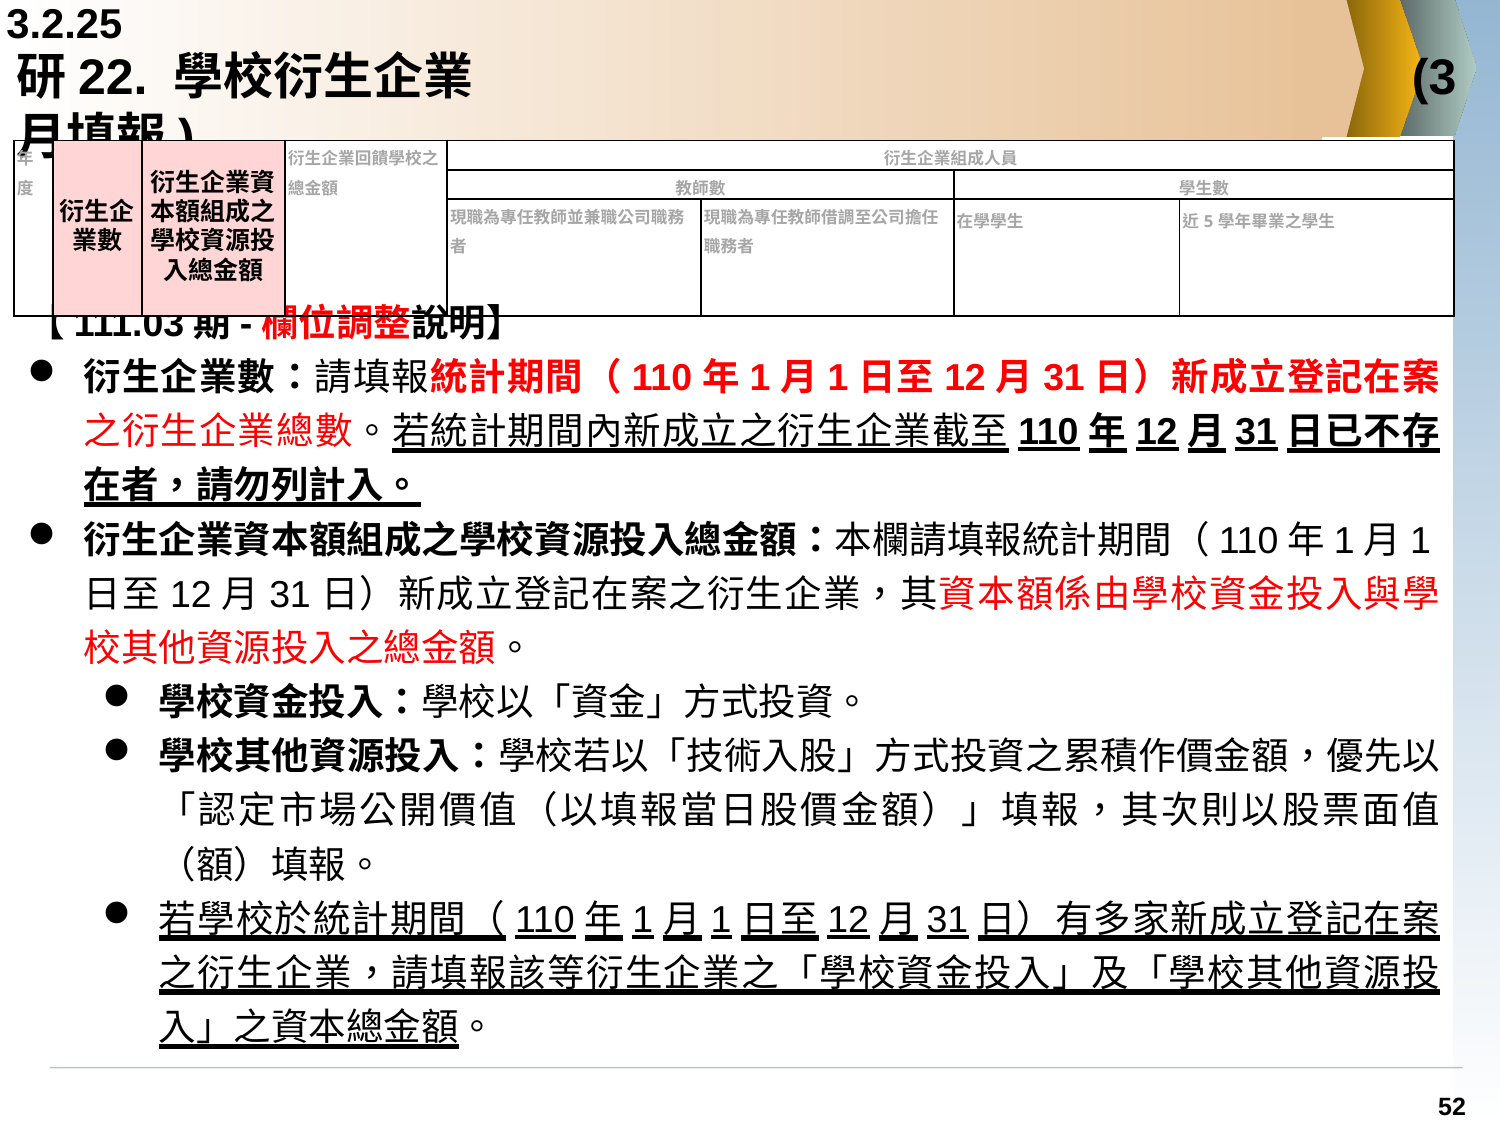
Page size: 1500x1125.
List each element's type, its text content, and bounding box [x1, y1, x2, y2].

table_header 衍生企業回饋學校之總金額 [286, 141, 446, 315]
table_header 衍生企業組成人員 [448, 141, 1453, 169]
table_cell 在學學生 [955, 200, 1179, 315]
table_cell 現職為專任教師並兼職公司職務者 [448, 200, 700, 315]
table_cell 近5學年畢業之學生 [1180, 200, 1453, 315]
table_cell 教師數 [448, 171, 953, 198]
table_cell 現職為專任教師借調至公司擔任職務者 [702, 200, 953, 315]
title 研22. 學校衍生企業 (3月填報) [1, 37, 1500, 119]
table_cell 學生數 [955, 171, 1453, 198]
table_header 衍生企業數 [54, 141, 141, 315]
table_header 年度 [15, 141, 52, 315]
text_box 3.2.25 [0, 0, 138, 55]
table_header 衍生企業資本額組成之學校資源投入總金額 [143, 141, 284, 315]
text_box 【111.03期-欄位調整說明】 衍生企業數：請填報統計期間（110年1月1日至12月31日）新成立登記在案之衍生企業總數。若統計期間內新成立之衍生企業截至110年12月31日已不存在者，請勿列計入。 衍生企業資本額組成之學校資源投入總金額：本欄請填報統計期間（110年1月1日至12月31日）新成立登記在案之衍生企業，其資本額係由學校資金投入與學校其他資源投入之總金額。 學校資金投入：學校以「資金」方式投資。 學校其他資源投入：學校若以「技術入股」方式投資之累積作價金額，優先以「認定市場公開價值（以填報當日股價金額）」填報，其次則以股票面值（額）填報。 若學校於統計期間（110年1月1日至12月31日）有多家新成立登記在案之衍生企業，請填報該等衍生企業之「學校資金投入」及「學校其他資源投入」之資本總金額。 [12, 282, 1455, 1056]
